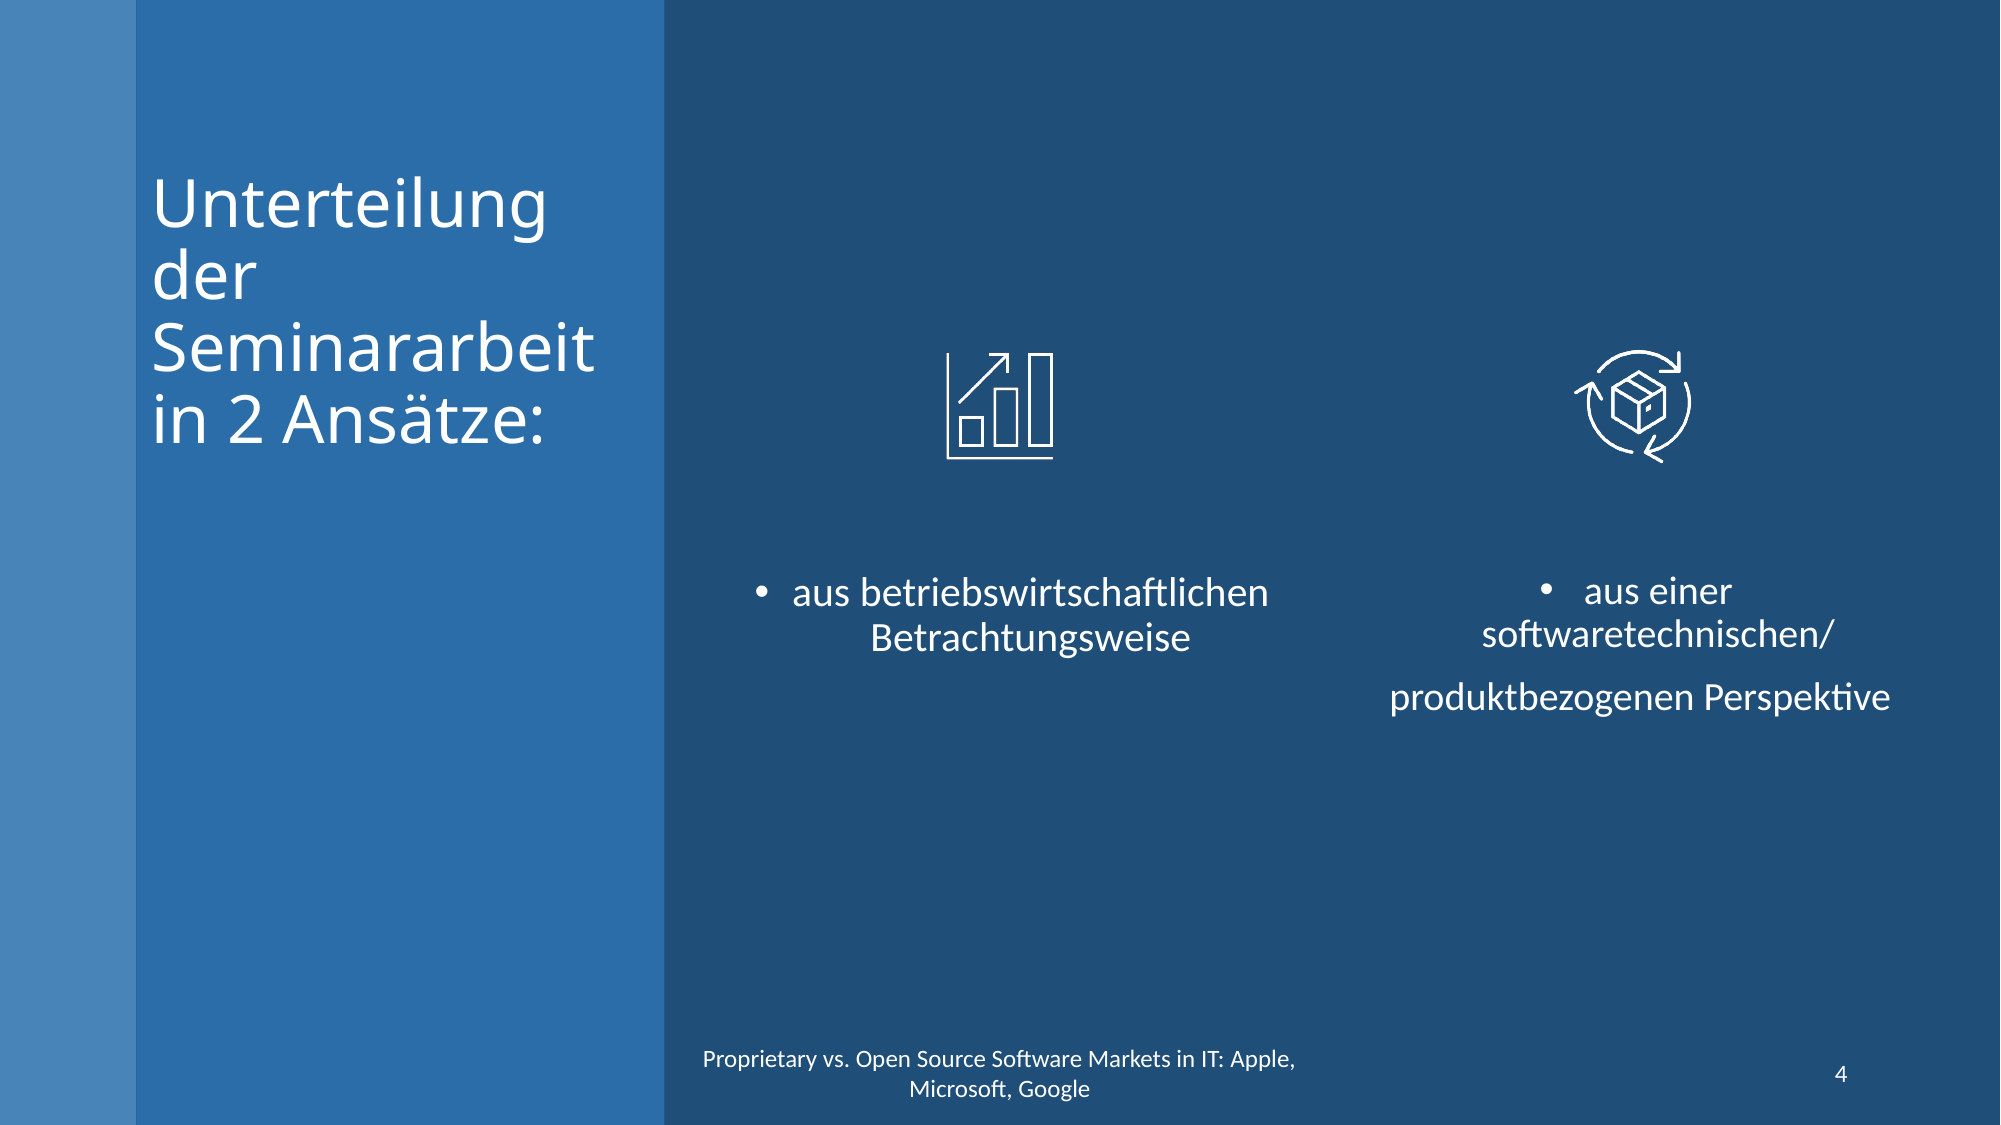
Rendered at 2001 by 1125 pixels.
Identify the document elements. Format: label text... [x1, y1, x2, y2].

picture [1551, 318, 1724, 490]
slide_number 4 [1412, 1042, 1863, 1103]
text_box [0, 0, 136, 1125]
picture [924, 329, 1075, 480]
title Unterteilung der Seminararbeit in 2 Ansätze: [136, 162, 665, 480]
list aus betriebswirtschaftlichen Betrachtungsweise [731, 563, 1293, 688]
text_box aus einer softwaretechnischen/ produktbezogenen Perspektive [1359, 562, 1922, 728]
footer Proprietary vs. Open Source Software Markets in IT: Apple, Microsoft, Google [662, 1042, 1338, 1103]
text_box [136, 0, 666, 1125]
